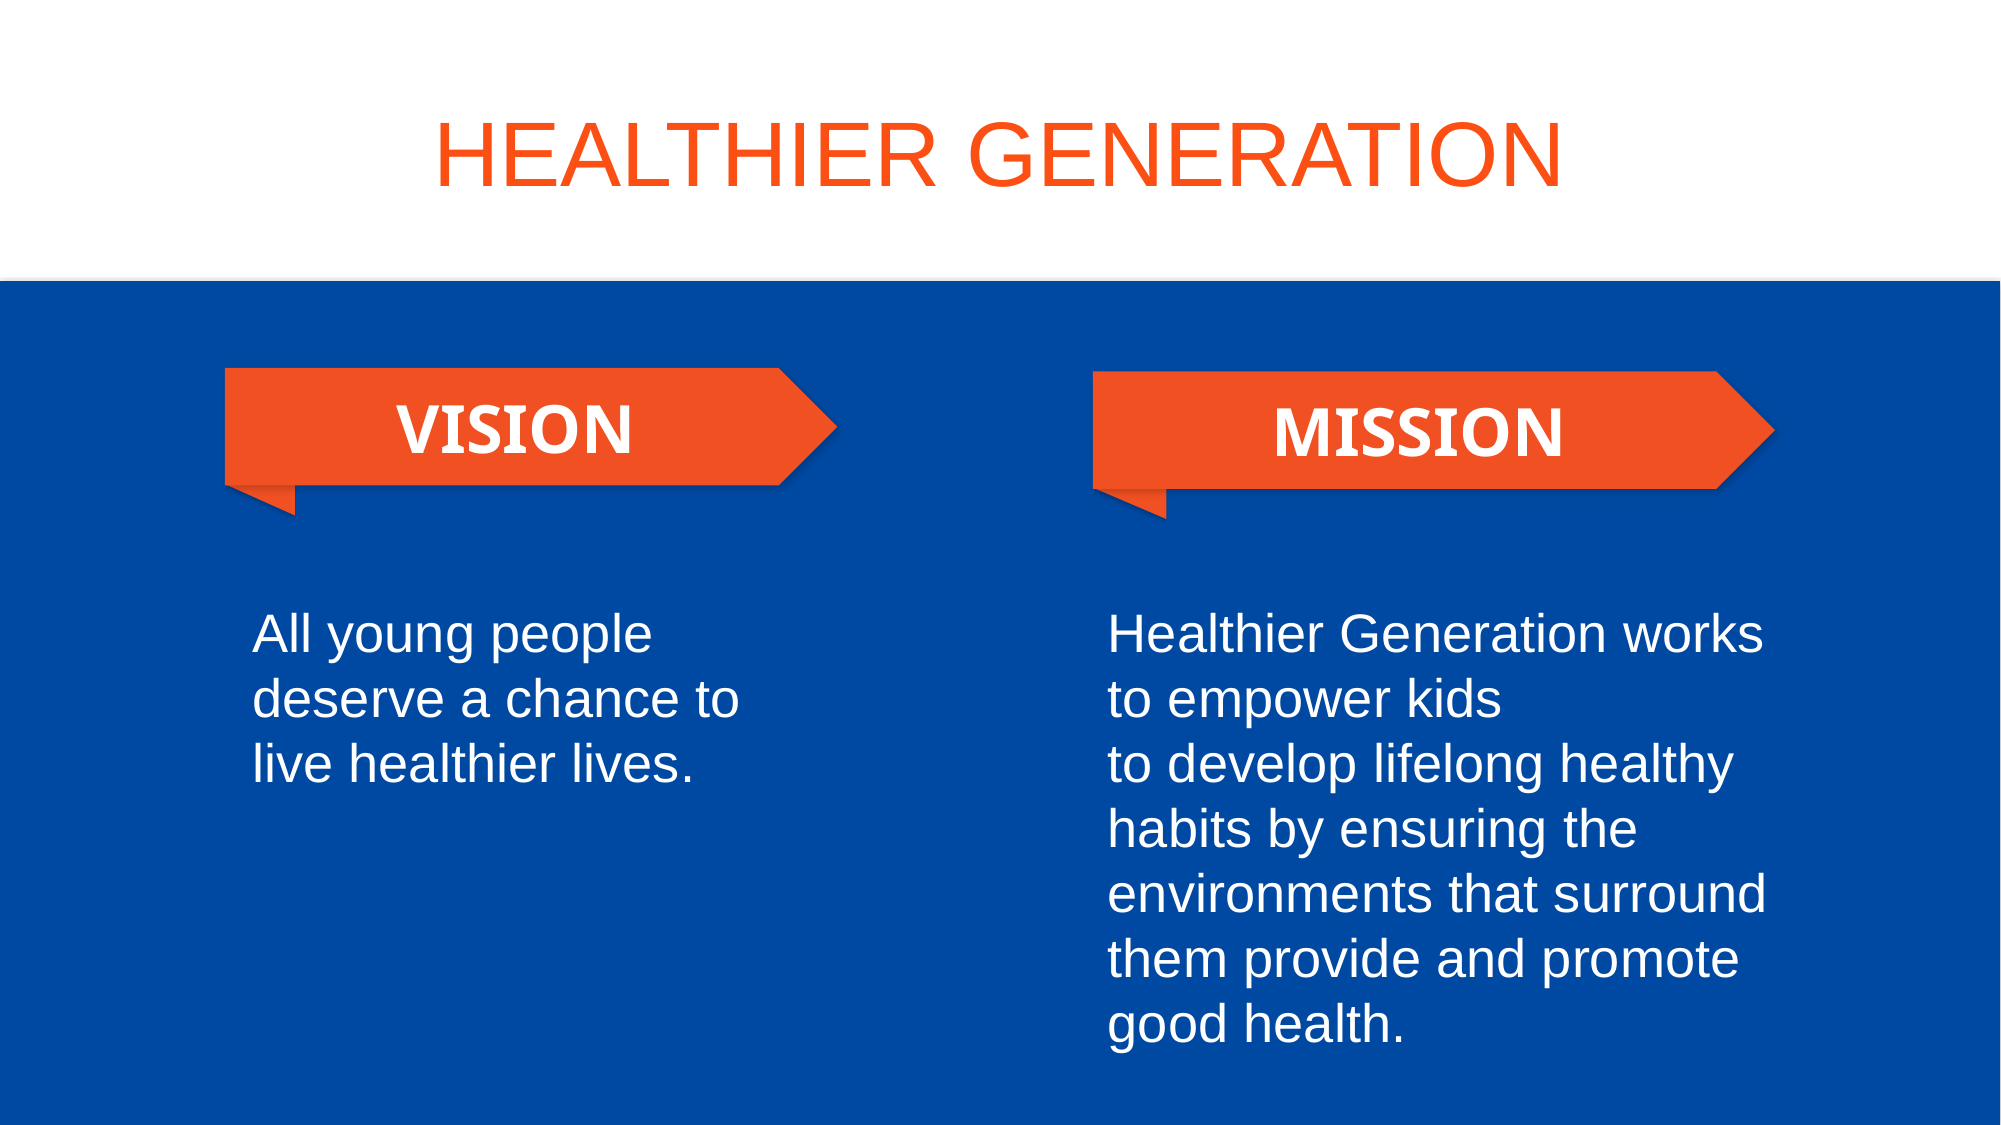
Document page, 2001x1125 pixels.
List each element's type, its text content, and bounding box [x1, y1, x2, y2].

text_box Healthier Generation works to empower kids to develop lifelong healthy habits by ensuring the environments that surround them provide and promote good health. [1092, 590, 1823, 1061]
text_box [224, 367, 838, 516]
text_box HEALTHIER GENERATION [249, 87, 1750, 188]
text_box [1092, 371, 1775, 519]
text_box All young people deserve a chance to live healthier lives. [237, 590, 875, 801]
